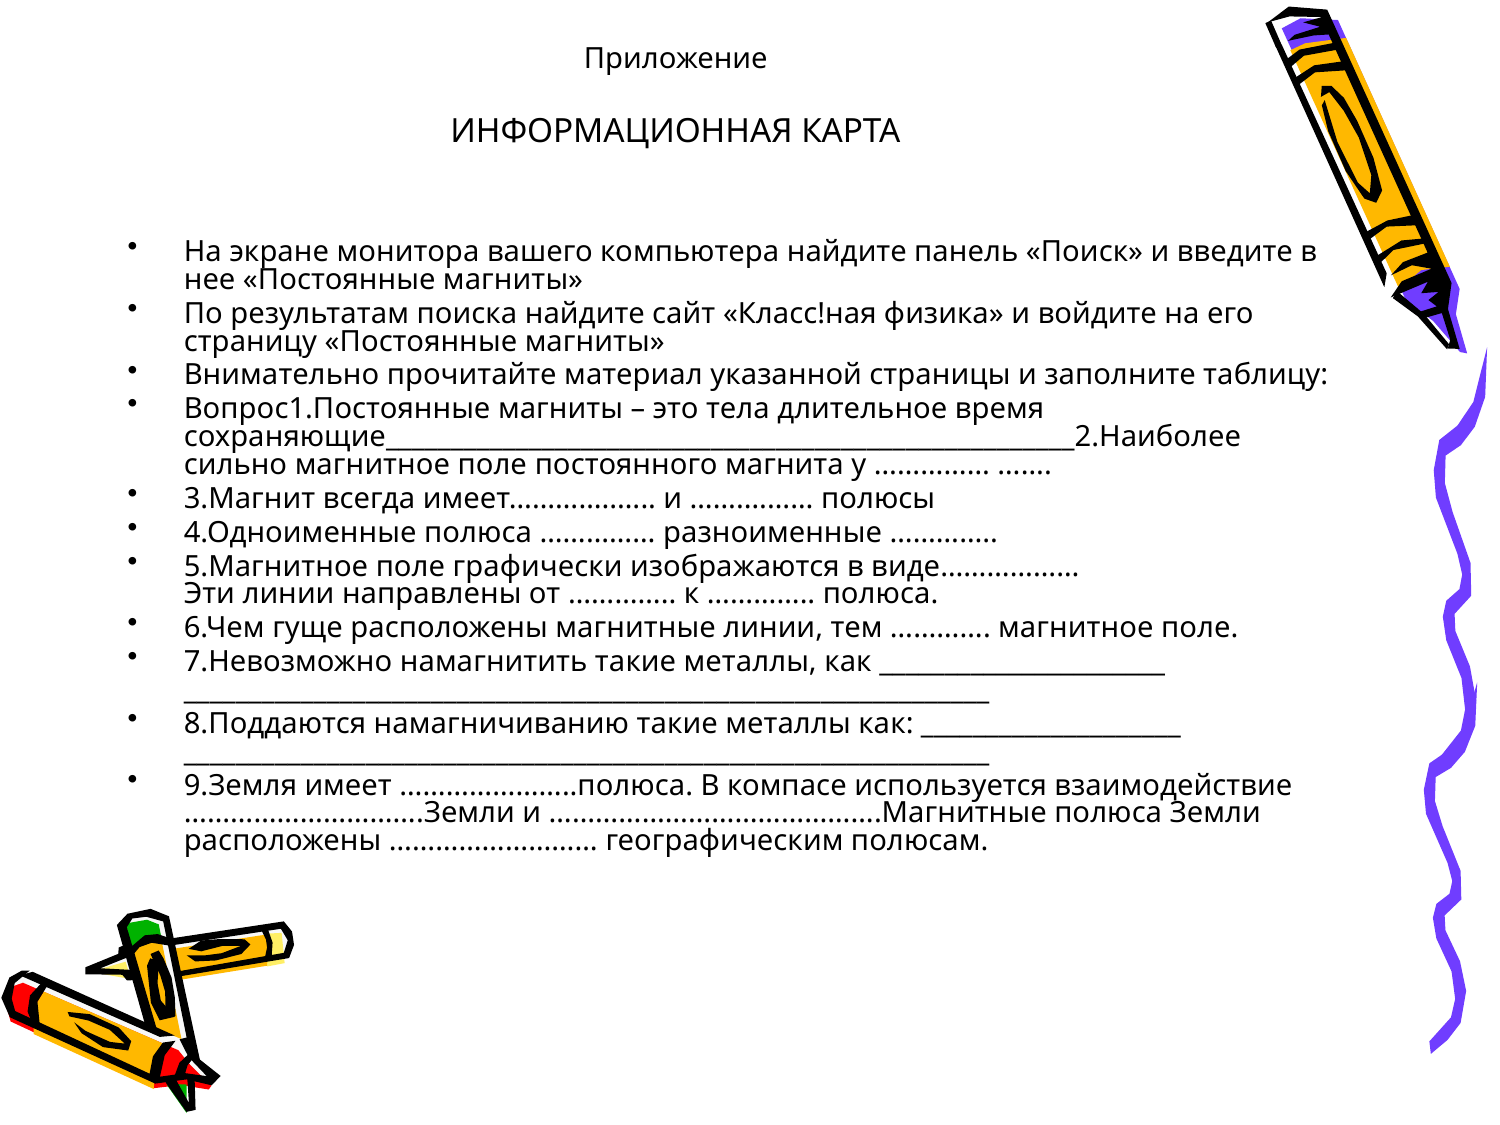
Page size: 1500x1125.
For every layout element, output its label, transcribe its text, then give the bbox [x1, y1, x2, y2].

title Приложение ИНФОРМАЦИОННАЯ КАРТА [111, 42, 1240, 197]
list На экране монитора вашего компьютера найдите панель «Поиск» и введите в нее «Постоянные магниты» По результатам поиска найдите сайт «Класс!ная физика» и войдите на его страницу «Постоянные магниты» Внимательно прочитайте материал указанной страницы и заполните таблицу: Вопрос1.Постоянные магниты – это тела длительное время сохраняющие_____________________________________________________2.Наиболее сильно магнитное поле постоянного магнита у …………… ……. 3.Магнит всегда имеет…………..….. и …….……… полюсы 4.Одноименные полюса …………… разноименные ………….. 5.Магнитное поле графически изображаются в виде……………… Эти линии направлены от ………….. к ………….. полюса. 6.Чем гуще расположены магнитные линии, тем …………. магнитное поле. 7.Невозможно намагнитить такие металлы, как ______________________ ______________________________________________________________ 8.Поддаются намагничиванию такие металлы как: ____________________ ______________________________________________________________ 9.Земля имеет …………………..полюса. В компасе используется взаимодействие ………………………….Земли и …………………………………….Магнитные полюса Земли расположены ……………………… географическим полюсам. [112, 231, 1376, 1036]
